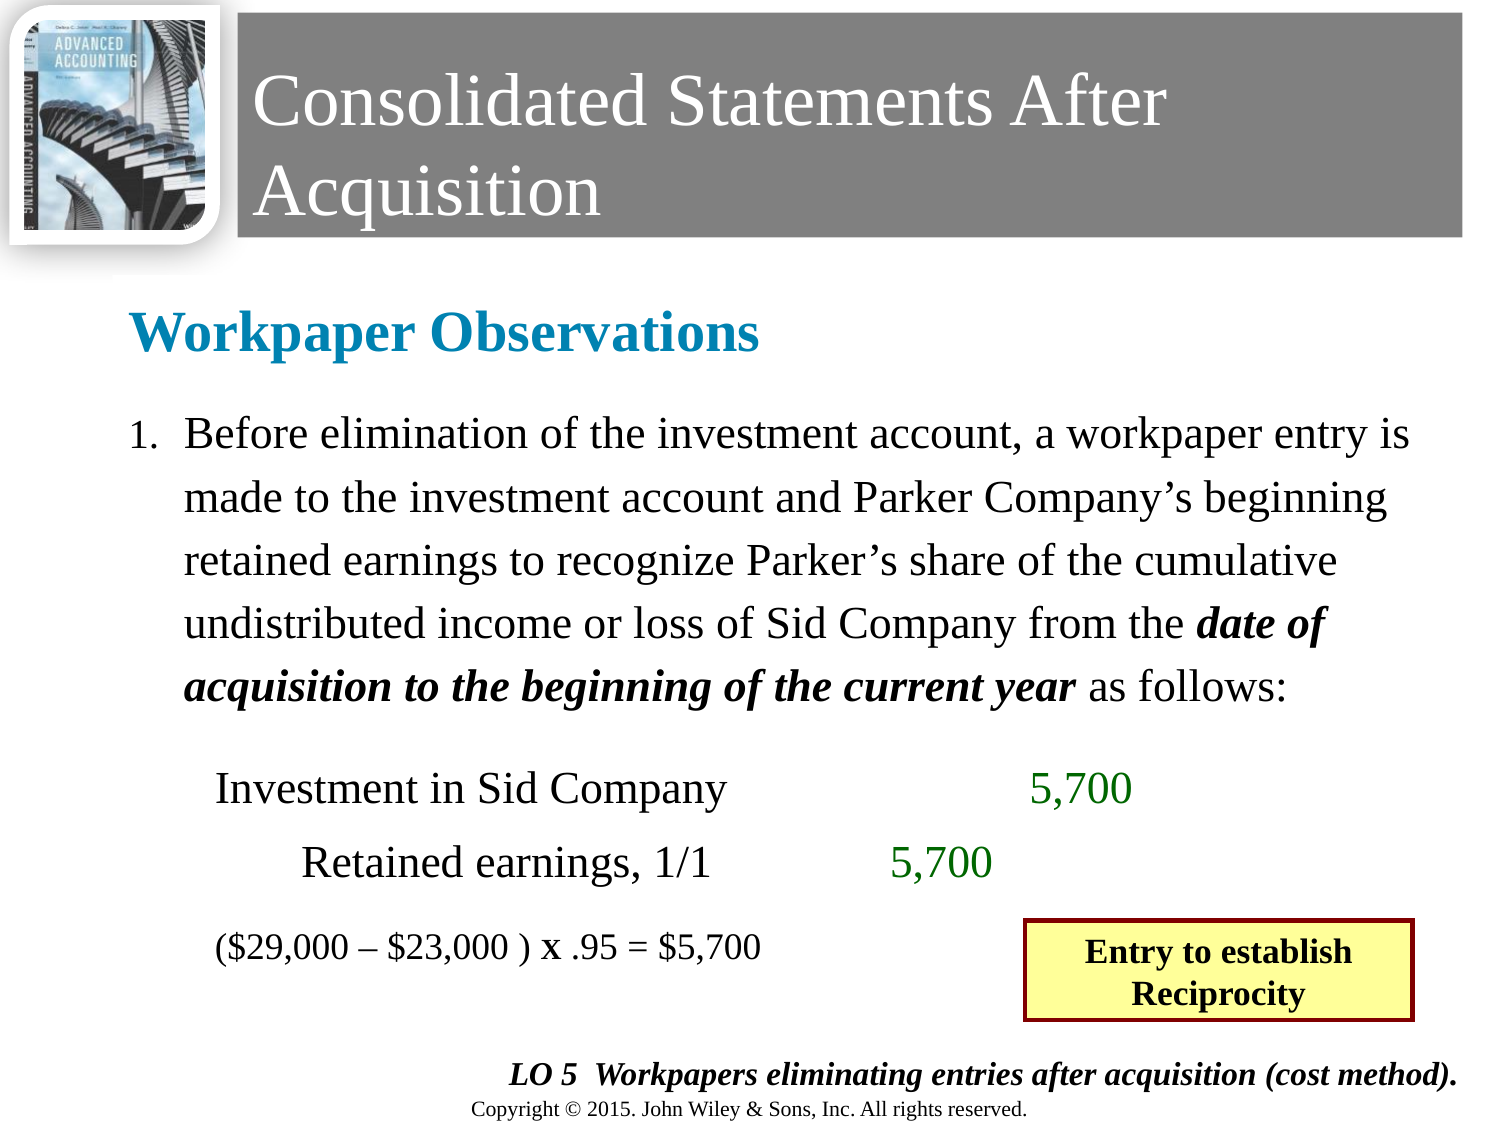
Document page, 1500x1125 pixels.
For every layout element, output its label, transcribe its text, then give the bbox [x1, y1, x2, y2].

text_box LO 5 Workpapers eliminating entries after acquisition (cost method). [212, 1044, 1475, 1100]
text_box Entry to establish Reciprocity [1024, 920, 1413, 1021]
text_box Workpaper Observations [112, 274, 1475, 363]
text_box Retained earnings, 1/1 5,700 [199, 824, 1413, 895]
text_box ($29,000 – $23,000 ) X .95 = $5,700 [200, 914, 925, 975]
title Consolidated Statements After Acquisition [237, 12, 1463, 238]
text_box Before elimination of the investment account, a workpaper entry is made to the investment account and Parker Company’s beginning retained earnings to recognize Parker’s share of the cumulative undistributed income or loss of Sid Company from the date of acquisition to the beginning of the current year as follows: [112, 387, 1450, 788]
picture [25, 20, 205, 230]
text_box Investment in Sid Company 5,700 [199, 750, 1413, 820]
